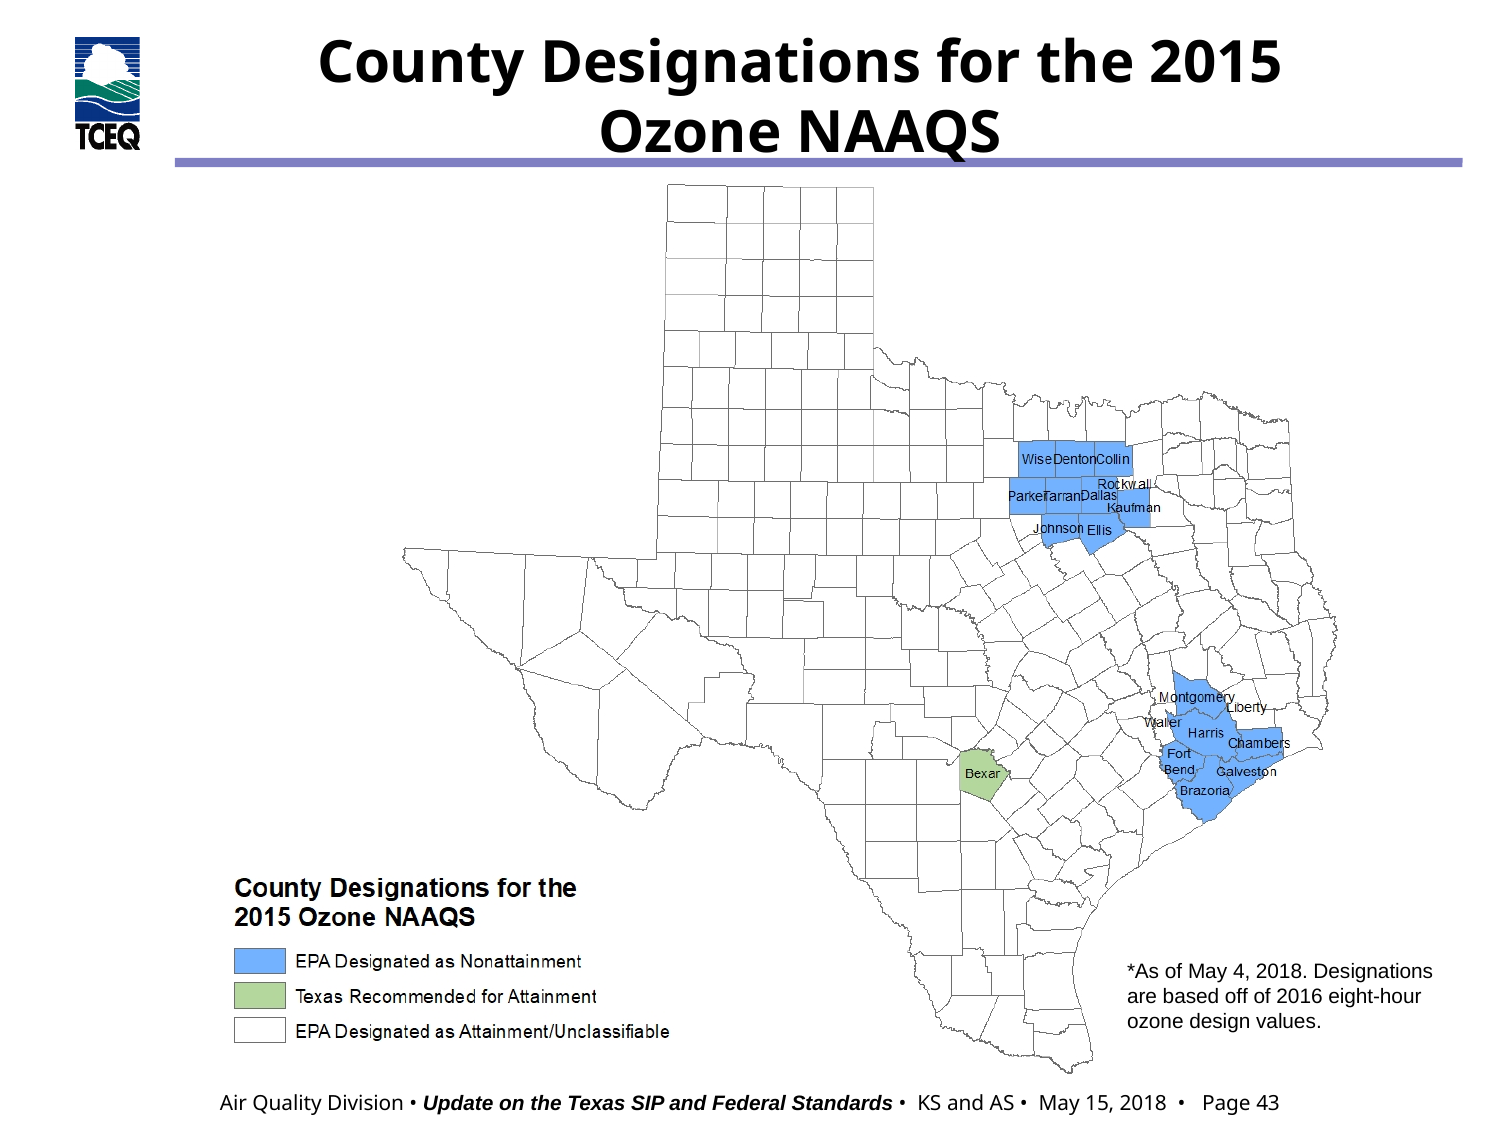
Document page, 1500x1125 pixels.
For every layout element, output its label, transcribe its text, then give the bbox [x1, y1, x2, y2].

text_box *As of May 4, 2018. Designations are based off of 2016 eight-hour ozone design values. [1350, 950, 1475, 1040]
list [219, 173, 1345, 1084]
picture [75, 37, 140, 150]
title County Designations for the 2015 Ozone NAAQS [237, 24, 1363, 163]
